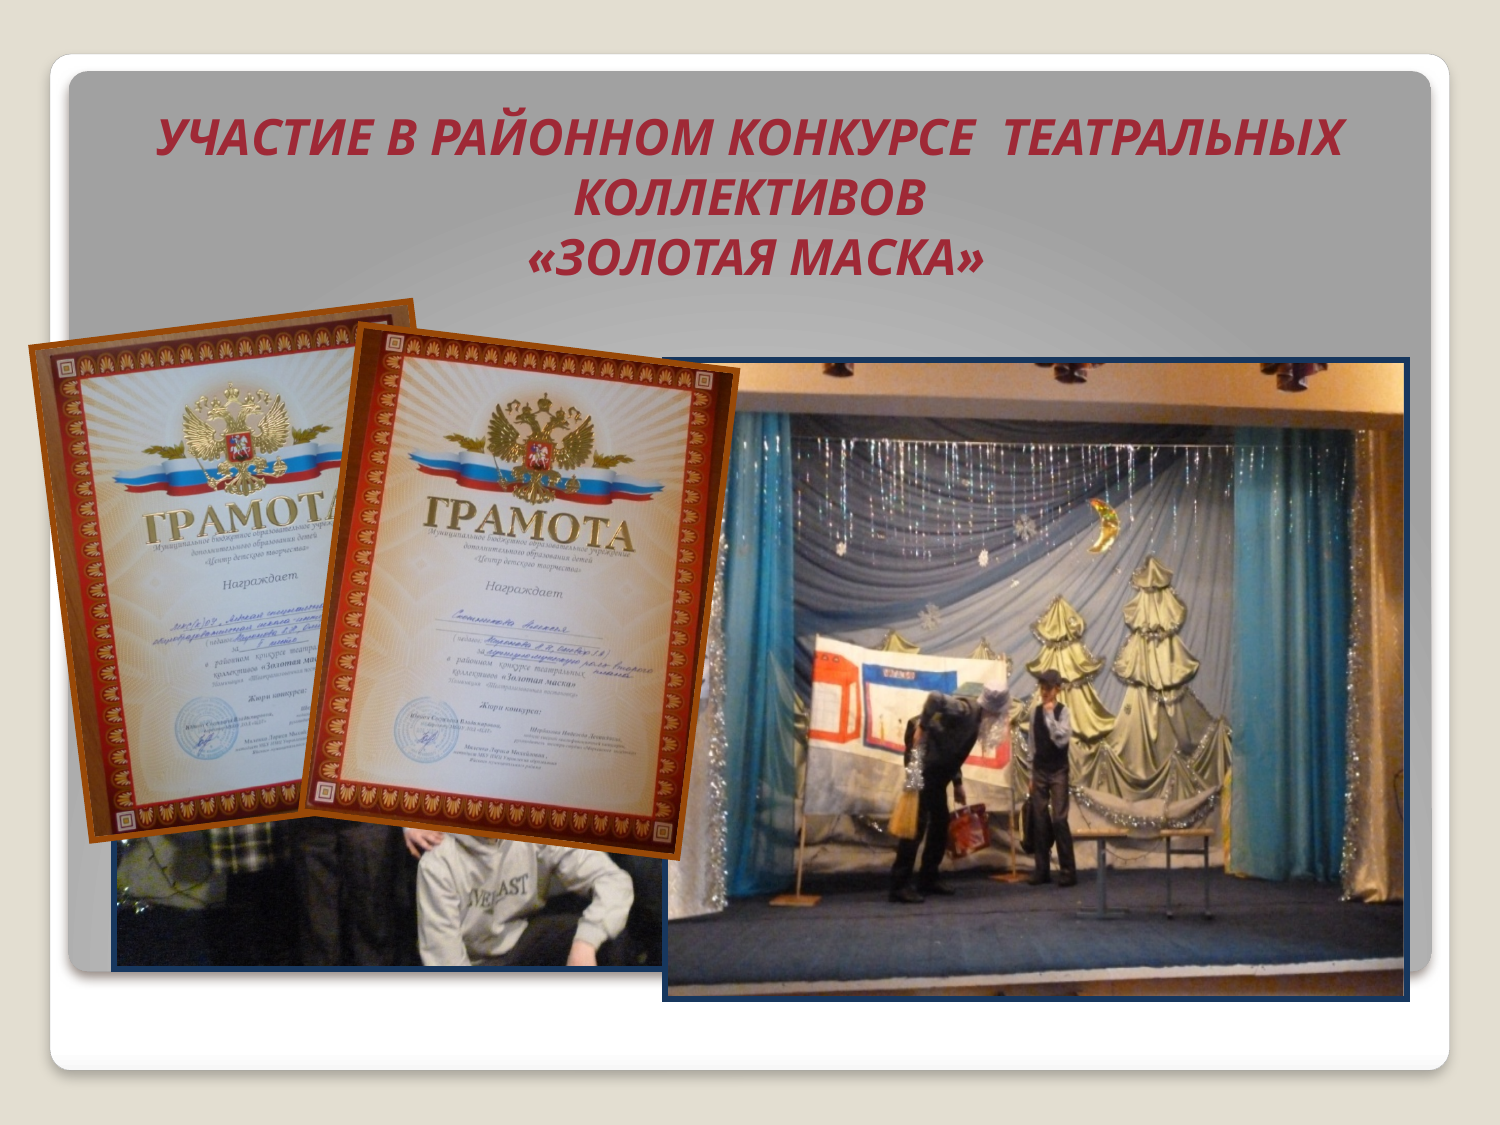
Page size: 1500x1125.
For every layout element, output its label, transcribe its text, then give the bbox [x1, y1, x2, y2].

picture [94, 826, 113, 836]
picture [116, 826, 665, 966]
picture [36, 348, 61, 552]
picture [63, 305, 1404, 997]
title УЧАСТИЕ В РАЙОННОМ КОНКУРСЕ ТЕАТРАЛЬНЫХ КОЛЛЕКТИВОВ «ЗОЛОТАЯ МАСКА» [75, 93, 1425, 293]
